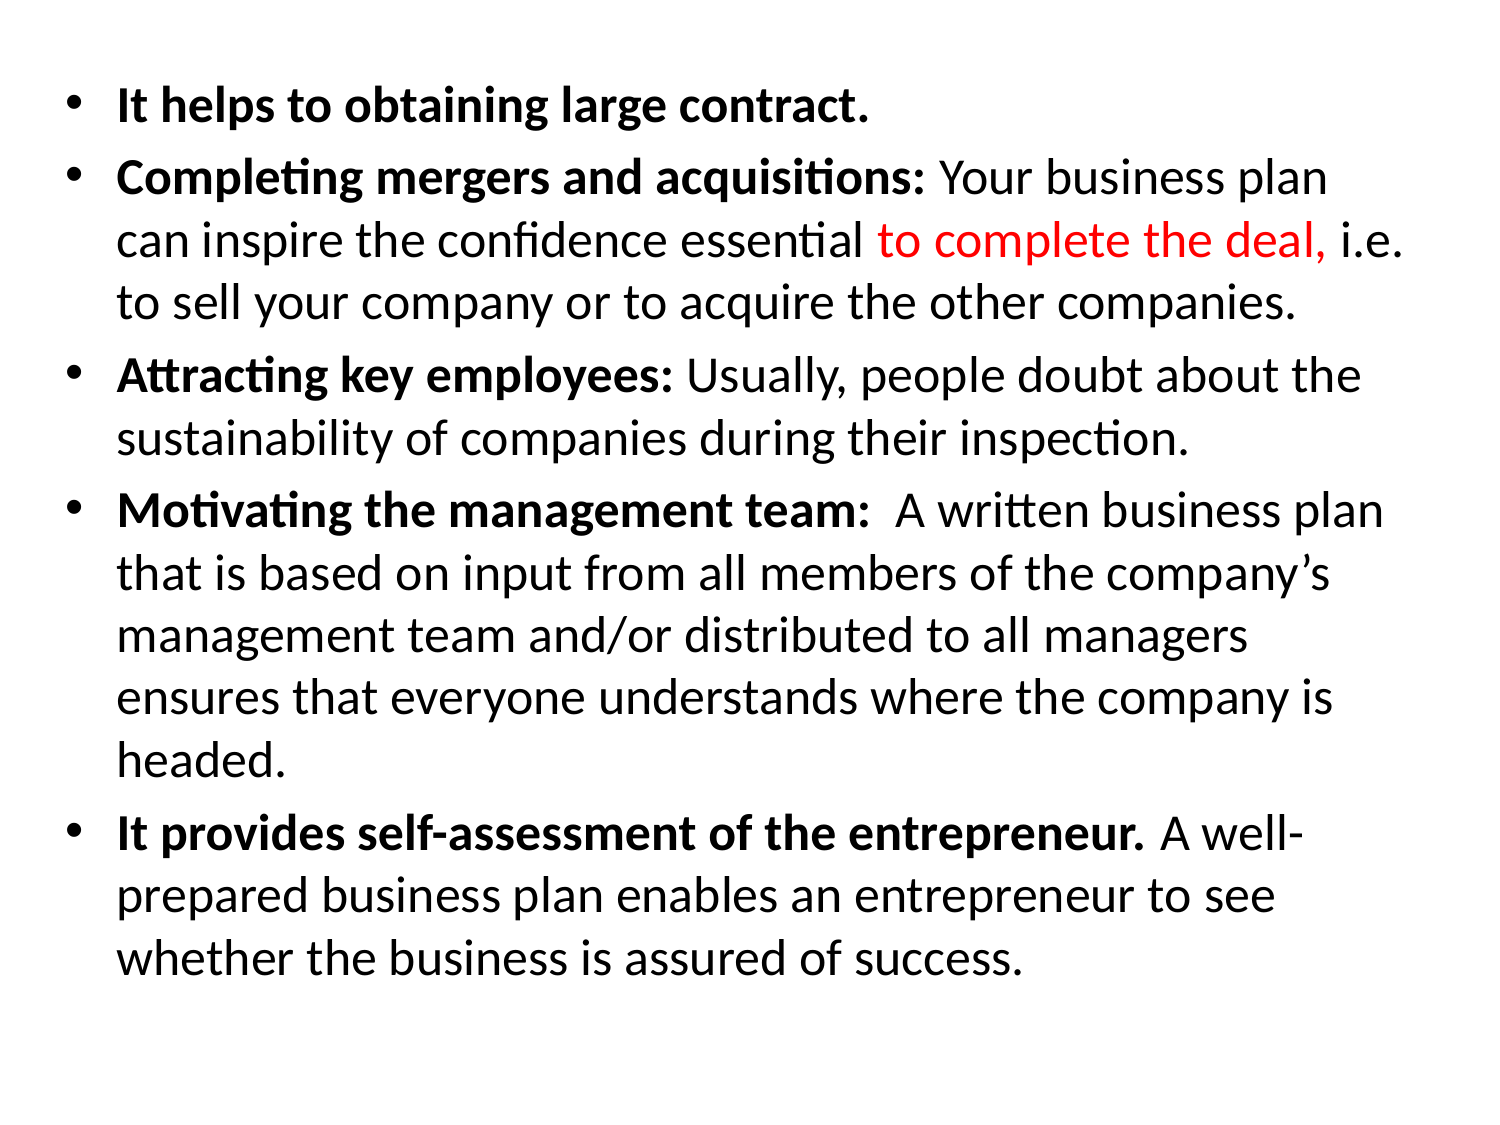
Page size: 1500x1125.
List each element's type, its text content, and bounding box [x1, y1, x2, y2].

list It helps to obtaining large contract. Completing mergers and acquisitions: Your business plan can inspire the confidence essential to complete the deal, i.e. to sell your company or to acquire the other companies. Attracting key employees: Usually, people doubt about the sustainability of companies during their inspection. Motivating the management team: A written business plan that is based on input from all members of the company’s management team and/or distributed to all managers ensures that everyone understands where the company is headed. It provides self-assessment of the entrepreneur. A well-prepared business plan enables an entrepreneur to see whether the business is assured of success. [50, 62, 1425, 1005]
